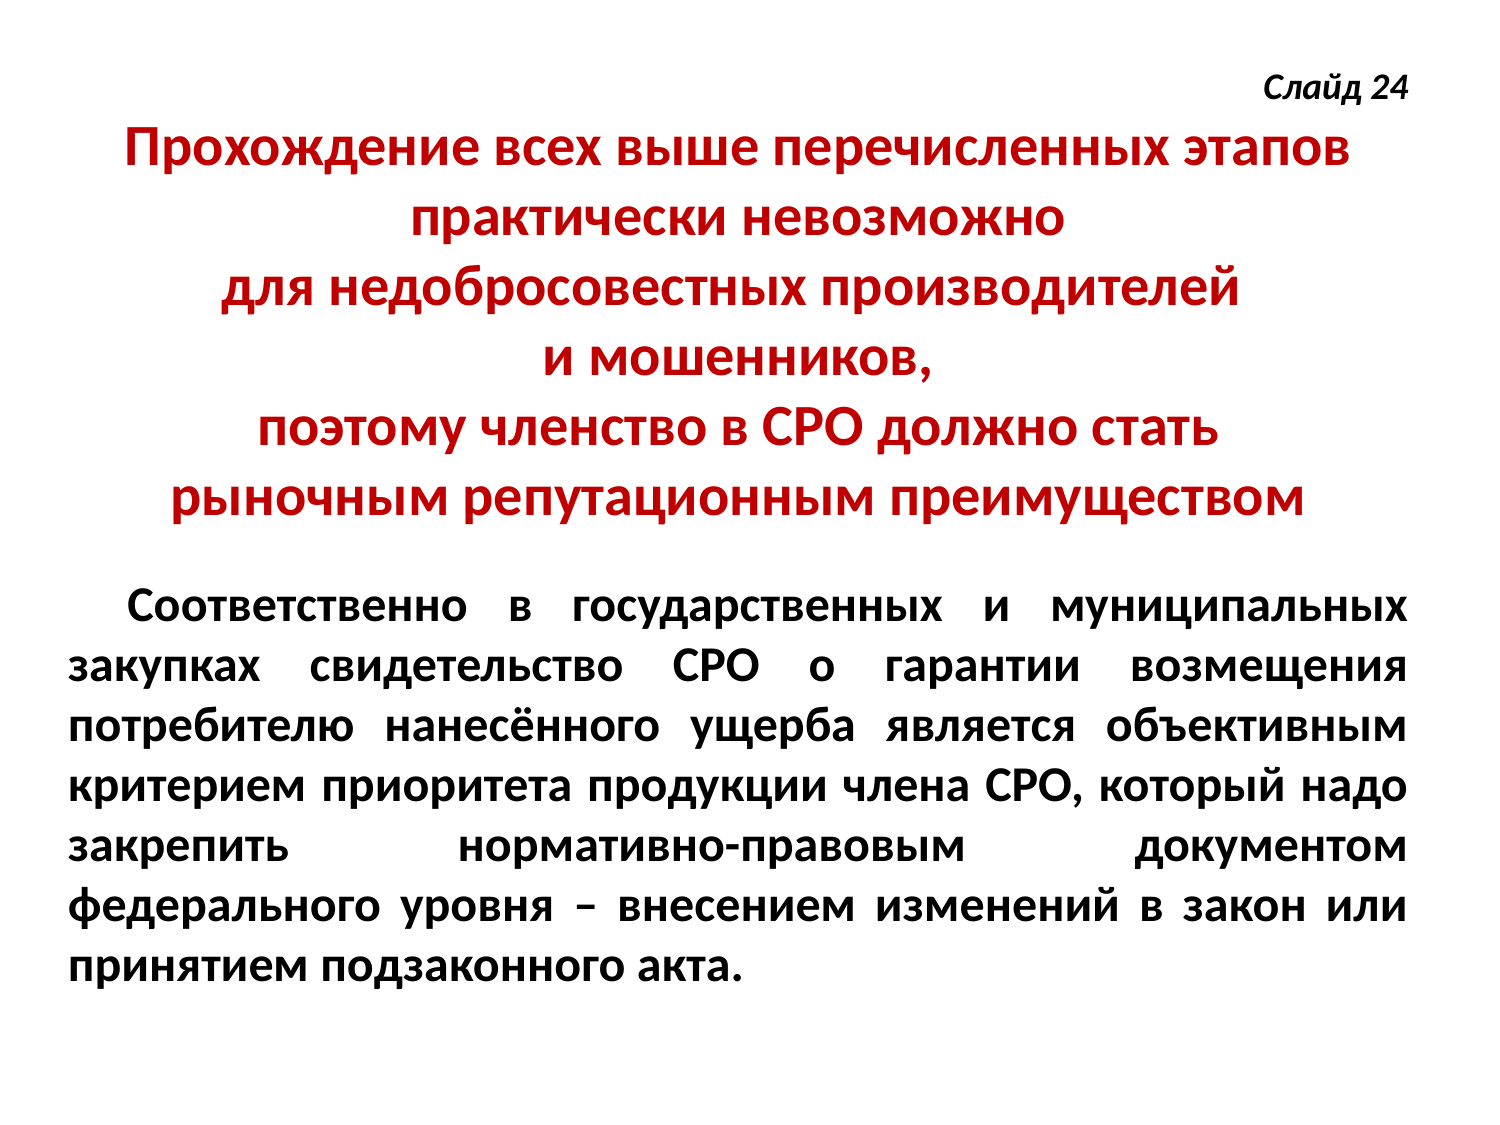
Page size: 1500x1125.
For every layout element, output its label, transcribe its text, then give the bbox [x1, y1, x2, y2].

text_box Слайд 24 Прохождение всех выше перечисленных этапов практически невозможно для недобросовестных производителей и мошенников, поэтому членство в СРО должно стать рыночным репутационным преимуществом Соответственно в государственных и муниципальных закупках свидетельство СРО о гарантии возмещения потребителю нанесённого ущерба является объективным критерием приоритета продукции члена СРО, который надо закрепить нормативно-правовым документом федерального уровня – внесением изменений в закон или принятием подзаконного акта. [53, 54, 1424, 1000]
